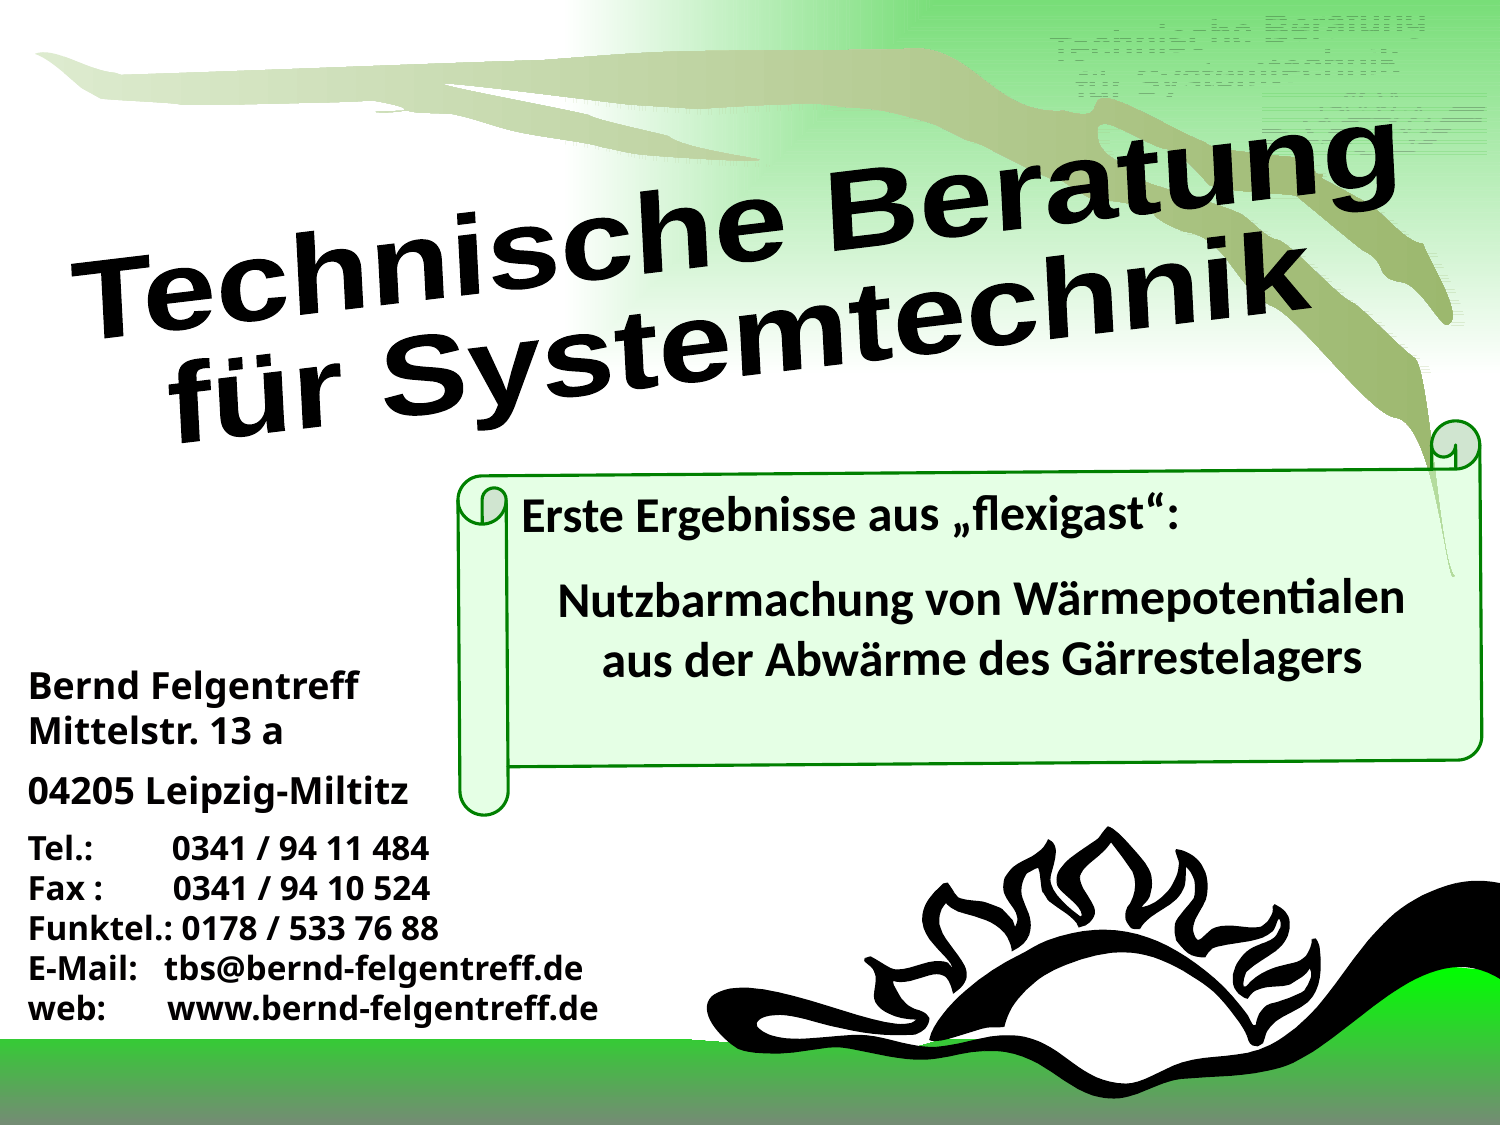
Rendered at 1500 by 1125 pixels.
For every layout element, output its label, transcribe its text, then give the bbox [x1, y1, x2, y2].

text_box Erste Ergebnisse aus „flexigast“: Nutzbarmachung von Wärmepotentialen aus der Abwärme des Gärrestelagers [457, 420, 1482, 765]
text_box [0, 826, 1500, 1125]
text_box [749, 0, 1500, 563]
text_box [34, 50, 749, 161]
text_box [0, 0, 749, 825]
text_box [763, 563, 1500, 825]
text_box Bernd Felgentreff Mittelstr. 13 a 04205 Leipzig-Miltitz Tel.: 0341 / 94 11 484 Fax : 0341 / 94 10 524 Funktel.: 0178 / 533 76 88 E-Mail: tbs@bernd-felgentreff.de web: www.bernd-felgentreff.de [27, 662, 763, 825]
text_box [424, 249, 575, 400]
